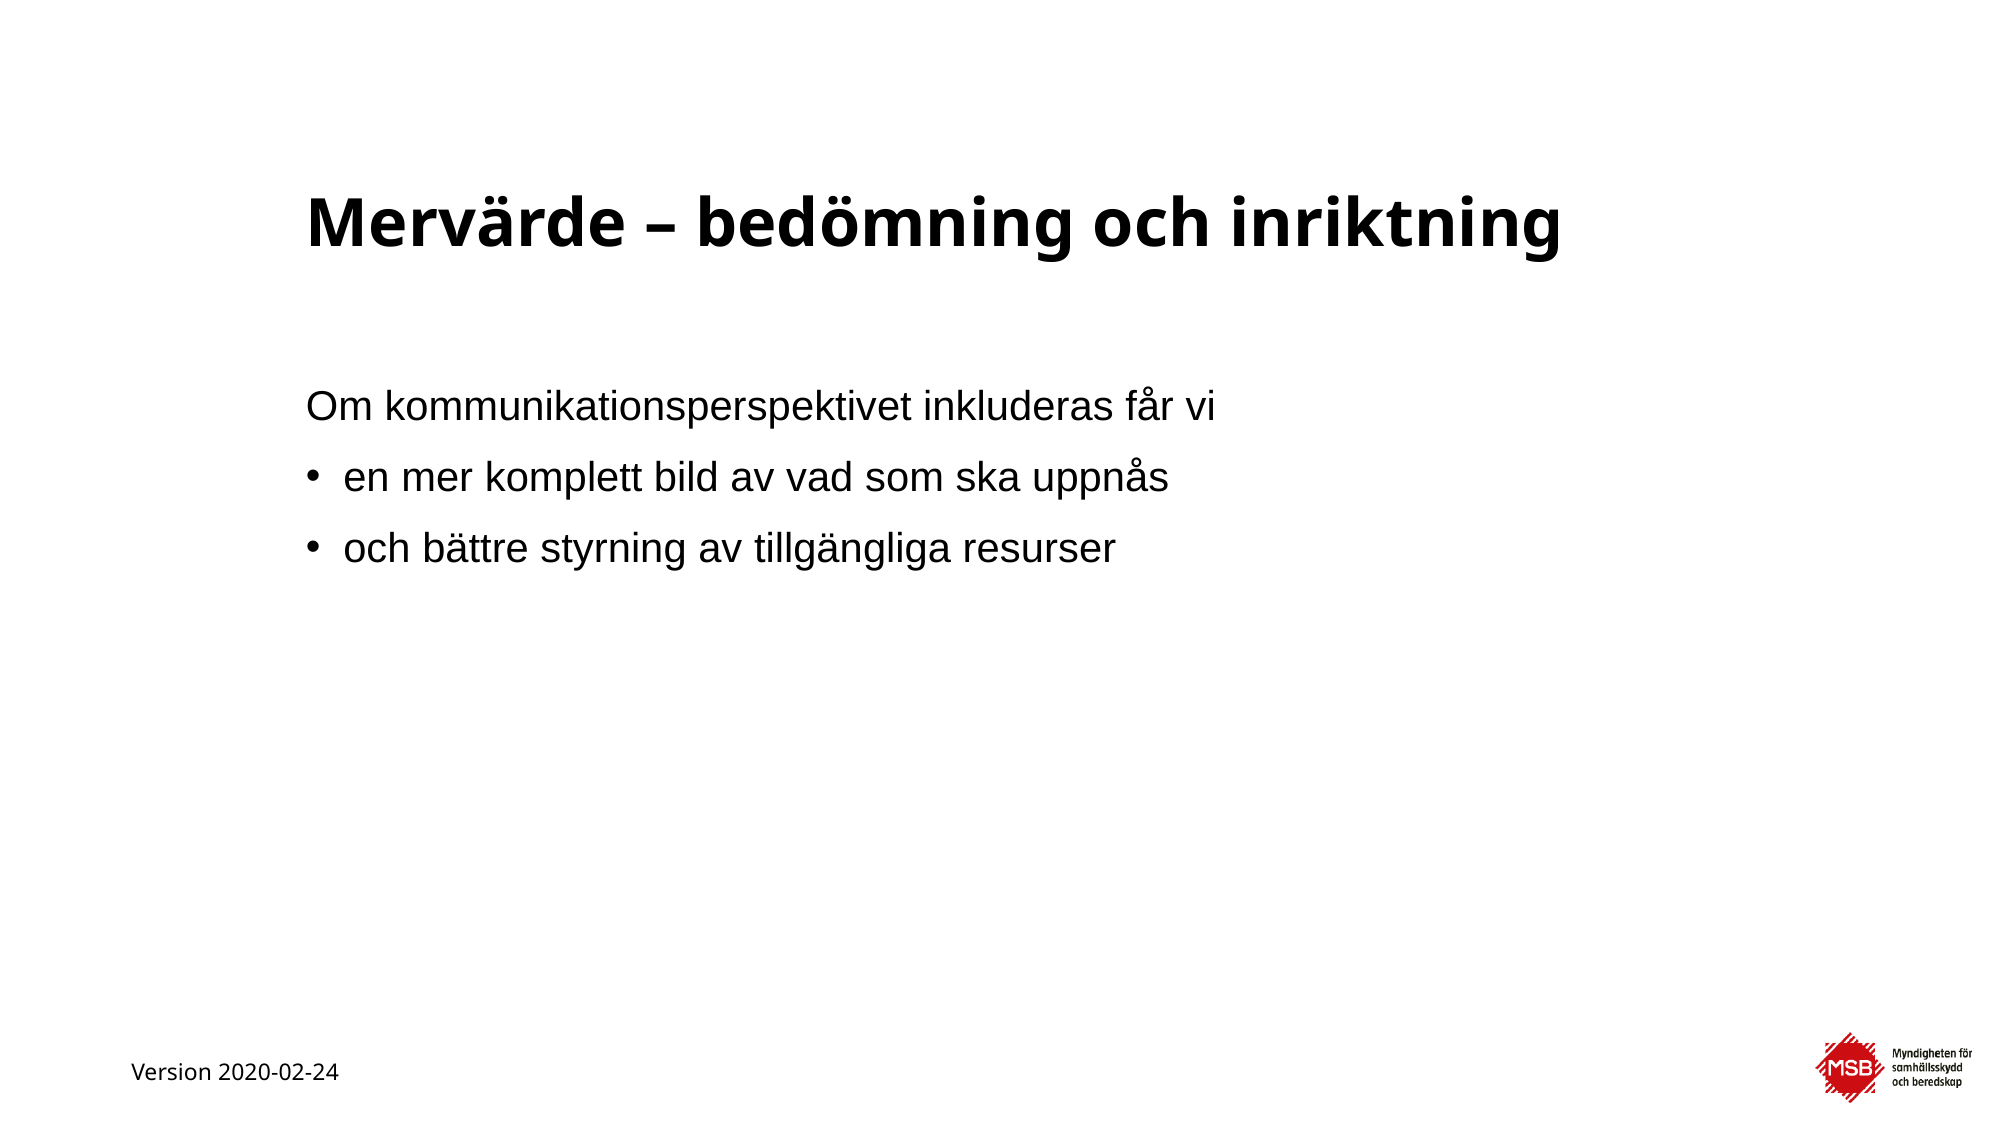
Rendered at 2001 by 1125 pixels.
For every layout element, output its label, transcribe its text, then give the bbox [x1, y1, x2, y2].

picture [1815, 1032, 1972, 1103]
list Om kommunikationsperspektivet inkluderas får vi en mer komplett bild av vad som ska uppnås och bättre styrning av tillgängliga resurser [290, 371, 1699, 963]
title Mervärde – bedömning och inriktning [290, 181, 1699, 341]
